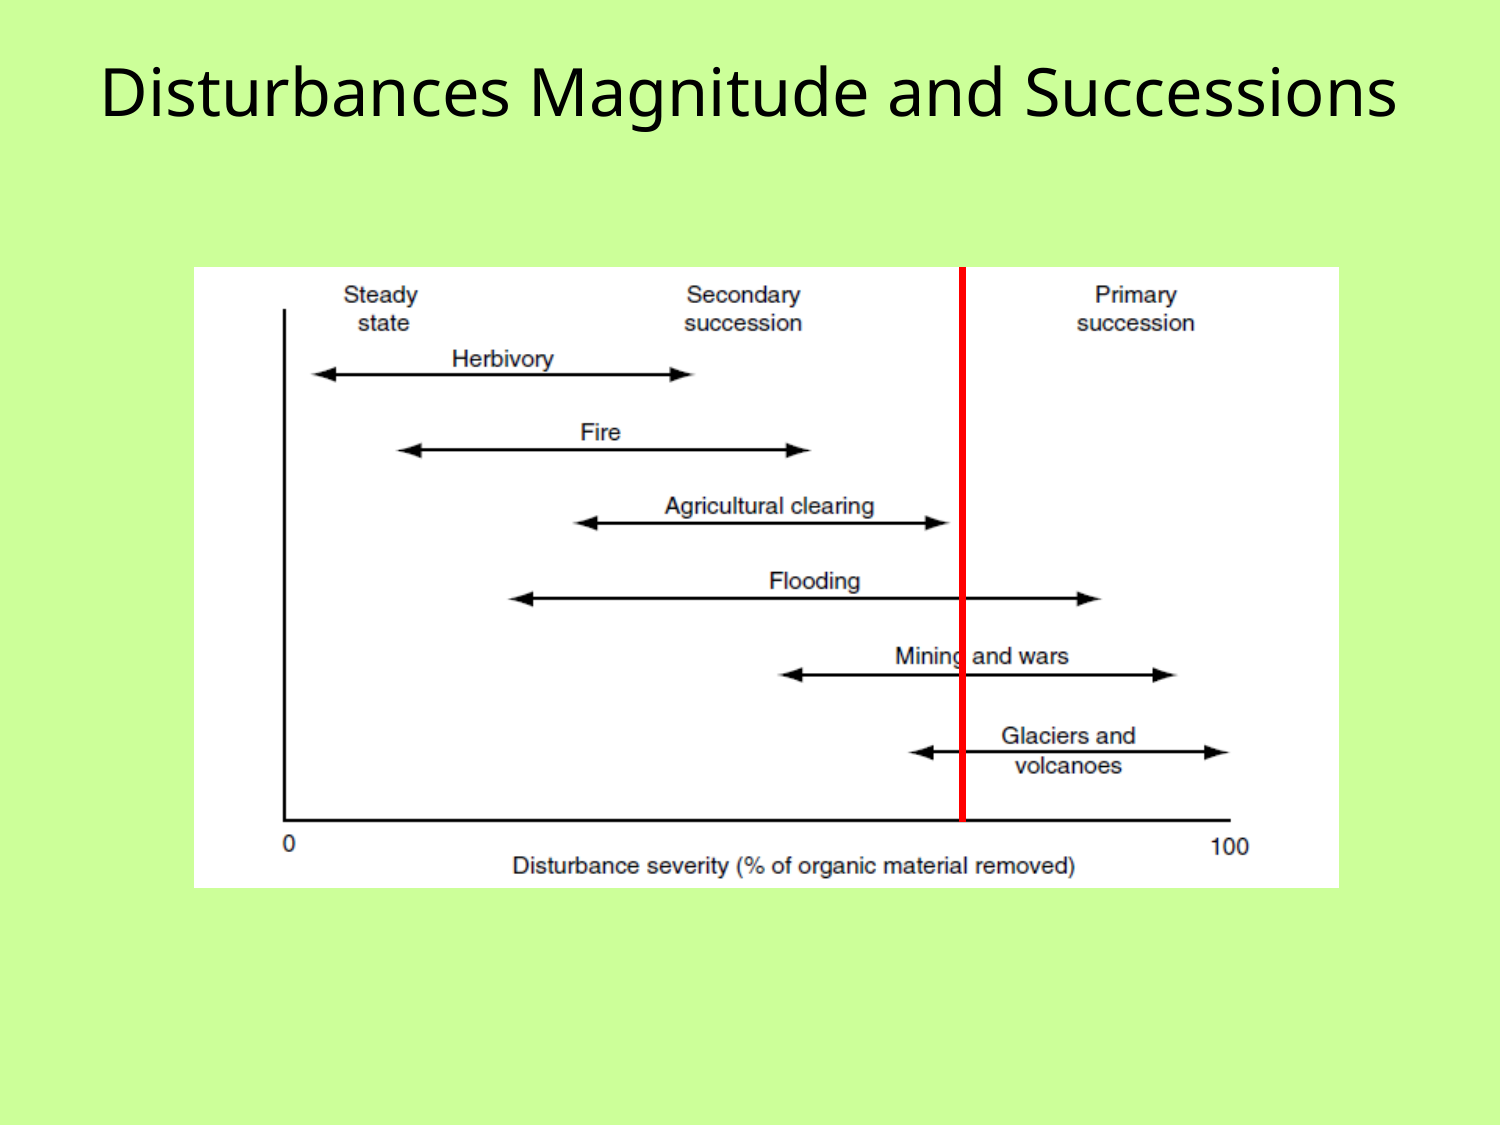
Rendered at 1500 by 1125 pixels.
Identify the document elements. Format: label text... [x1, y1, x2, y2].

picture [194, 266, 1339, 888]
text_box Disturbances Magnitude and Successions [35, 42, 1465, 138]
